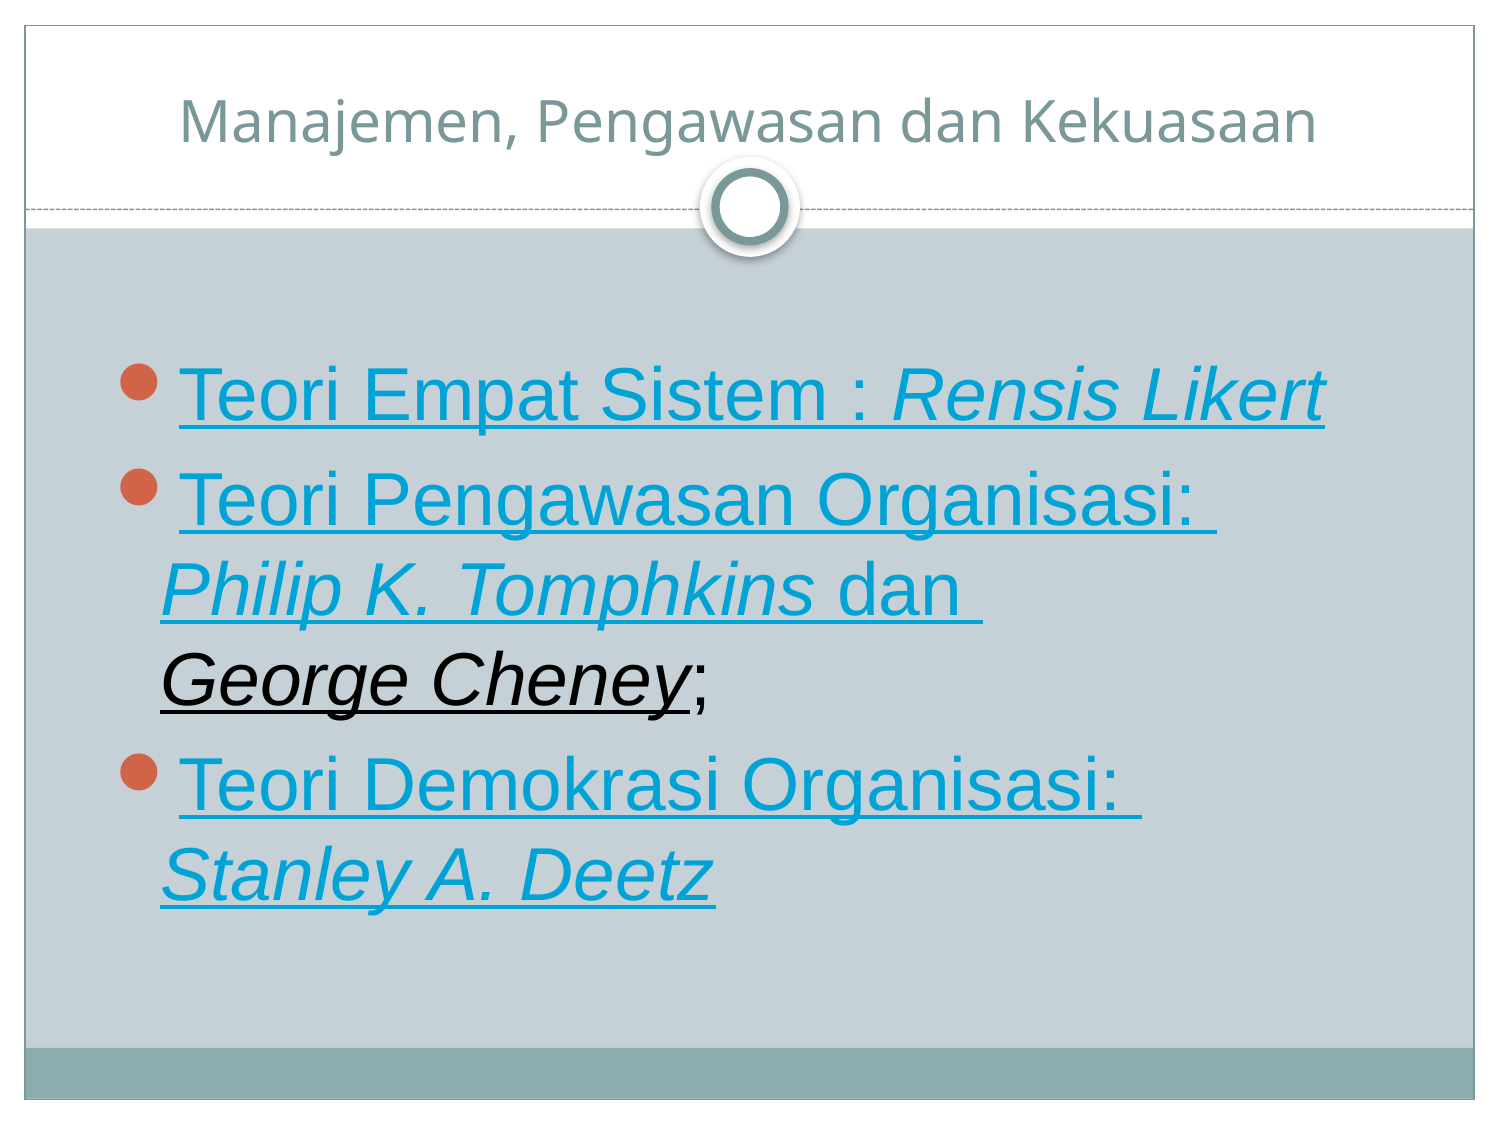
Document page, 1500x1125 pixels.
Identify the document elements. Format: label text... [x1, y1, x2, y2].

list Teori Empat Sistem : Rensis Likert Teori Pengawasan Organisasi: Philip K. Tomphkins dan George Cheney; Teori Demokrasi Organisasi: Stanley A. Deetz [100, 338, 1438, 1000]
title Manajemen, Pengawasan dan Kekuasaan [49, 37, 1450, 162]
